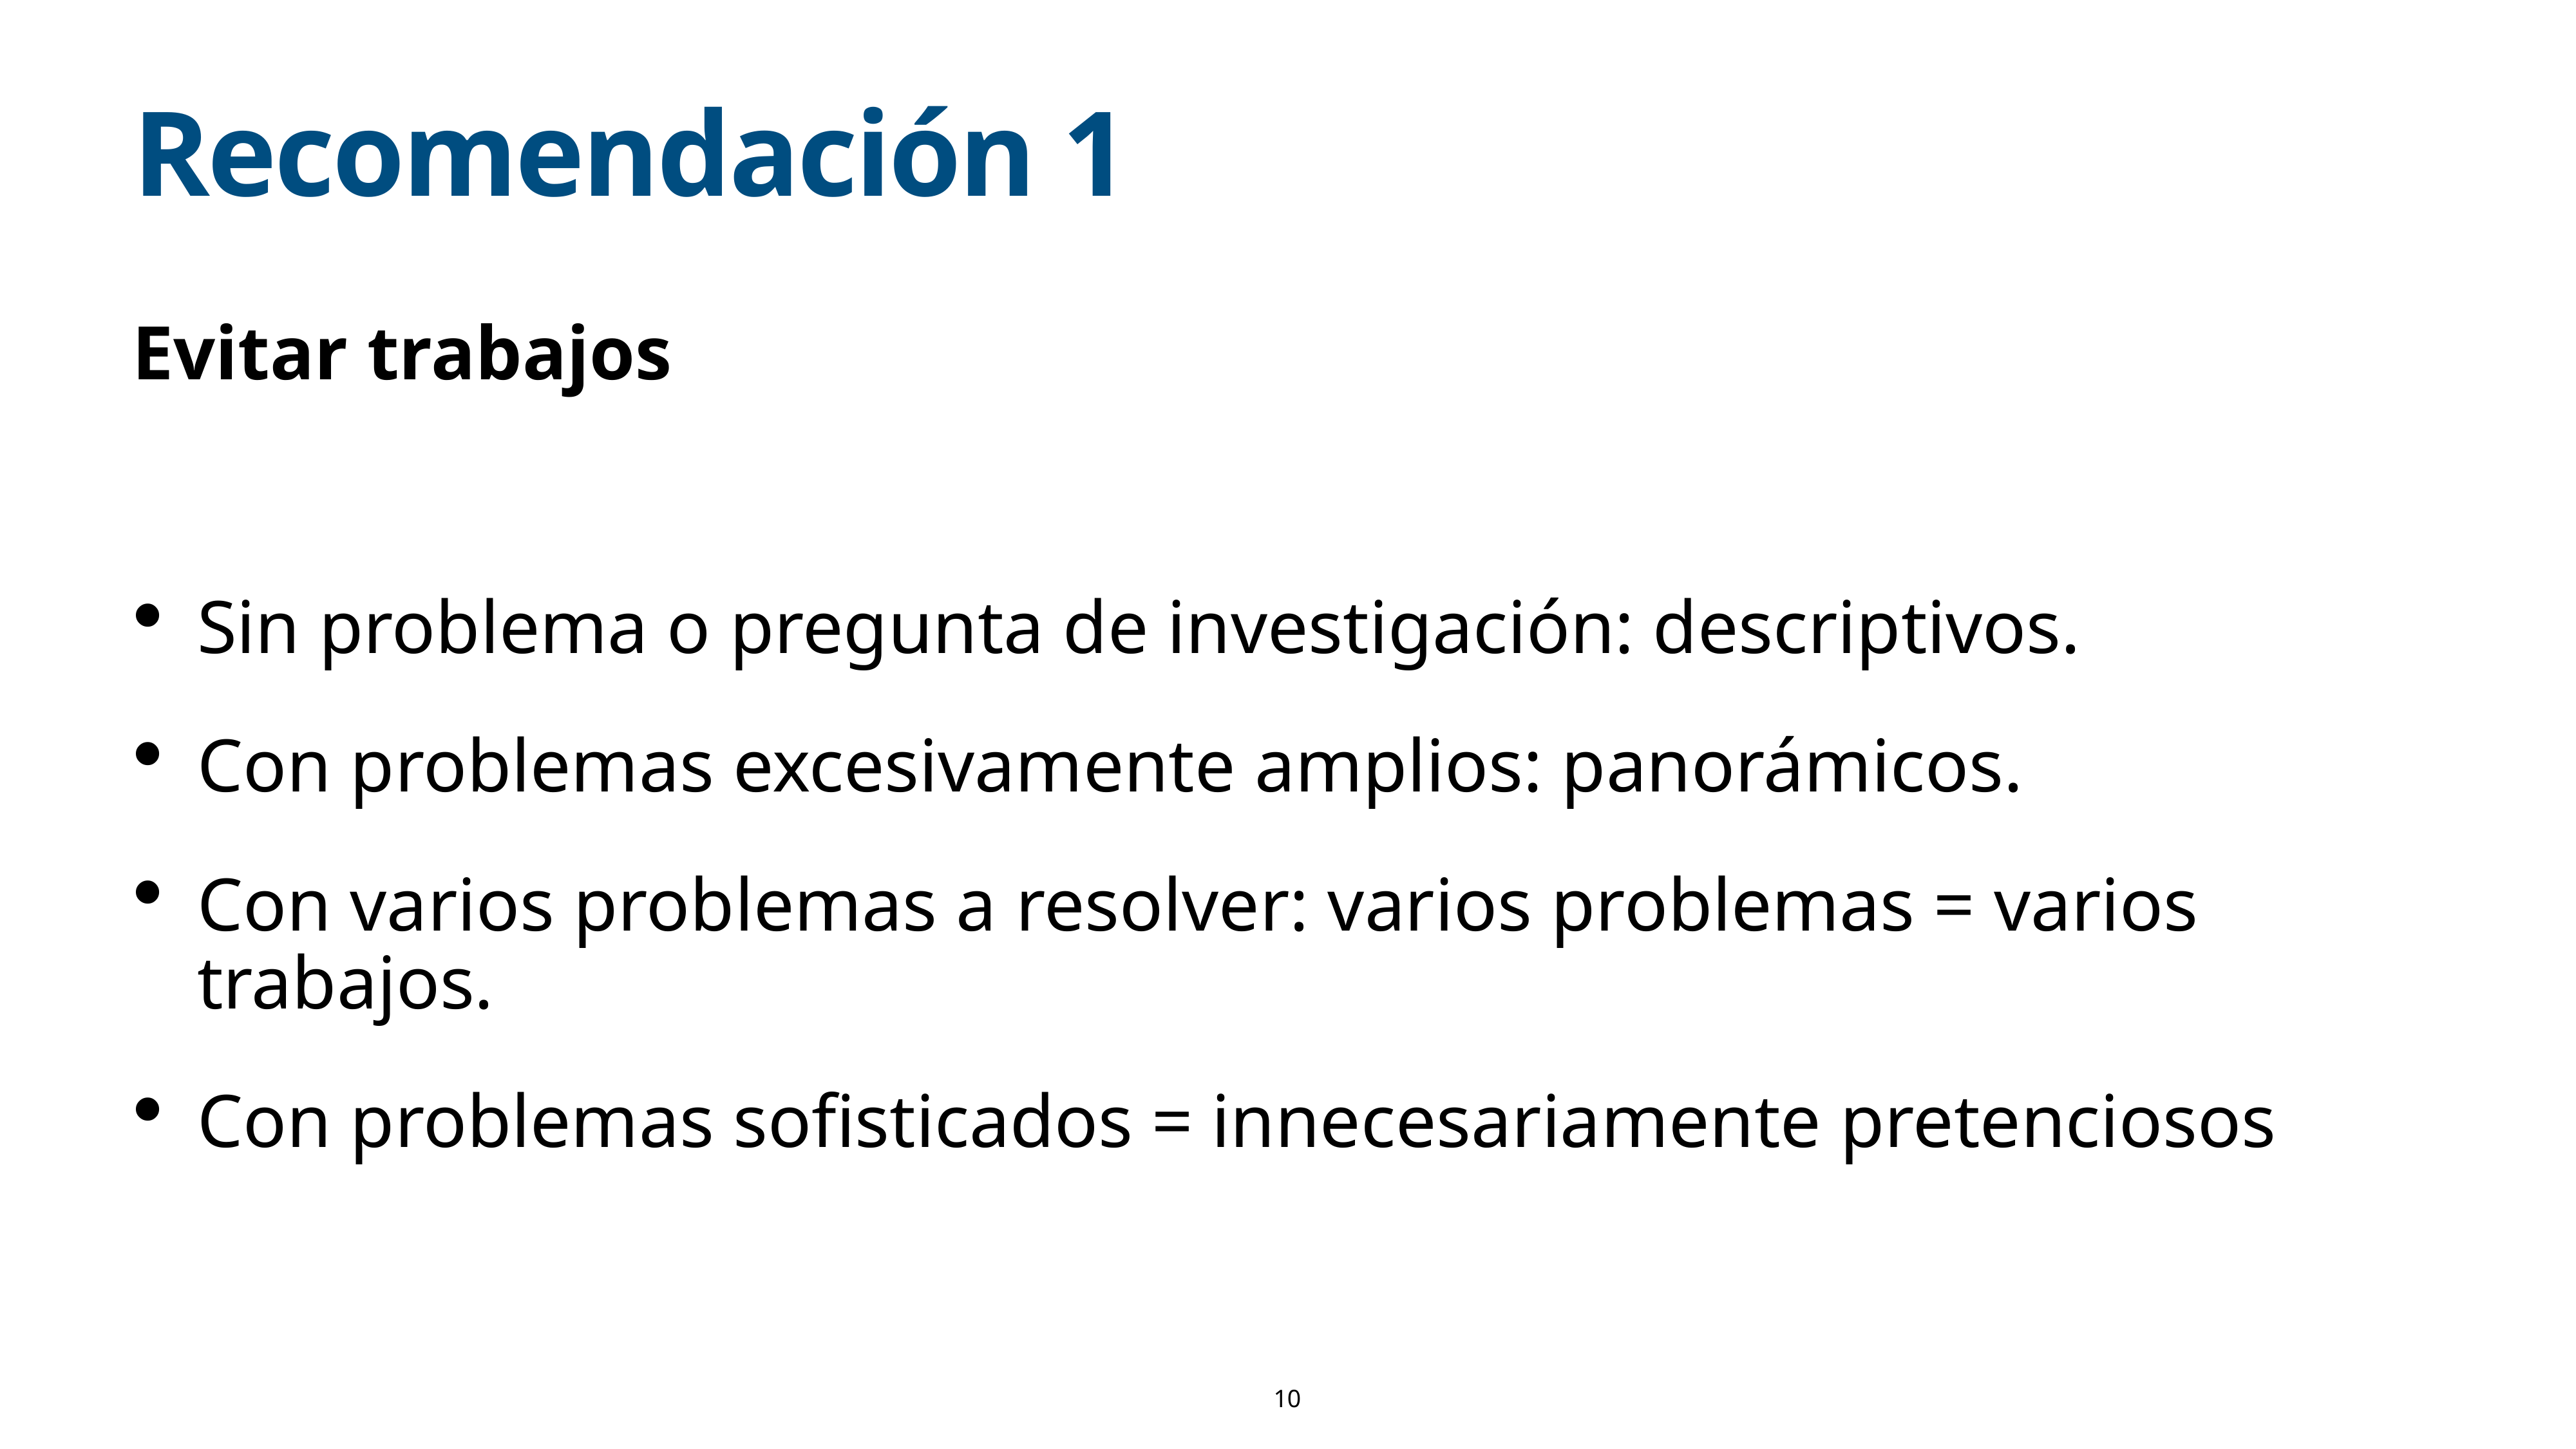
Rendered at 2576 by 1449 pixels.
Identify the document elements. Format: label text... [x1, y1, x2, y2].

list Sin problema o pregunta de investigación: descriptivos. Con problemas excesivamente amplios: panorámicos. Con varios problemas a resolver: varios problemas = varios trabajos. Con problemas sofisticados = innecesariamente pretenciosos [127, 585, 2449, 1220]
slide_number 10 [1267, 1381, 1307, 1422]
list Evitar trabajos [127, 300, 2449, 401]
title Recomendación 1 [127, 100, 2449, 252]
